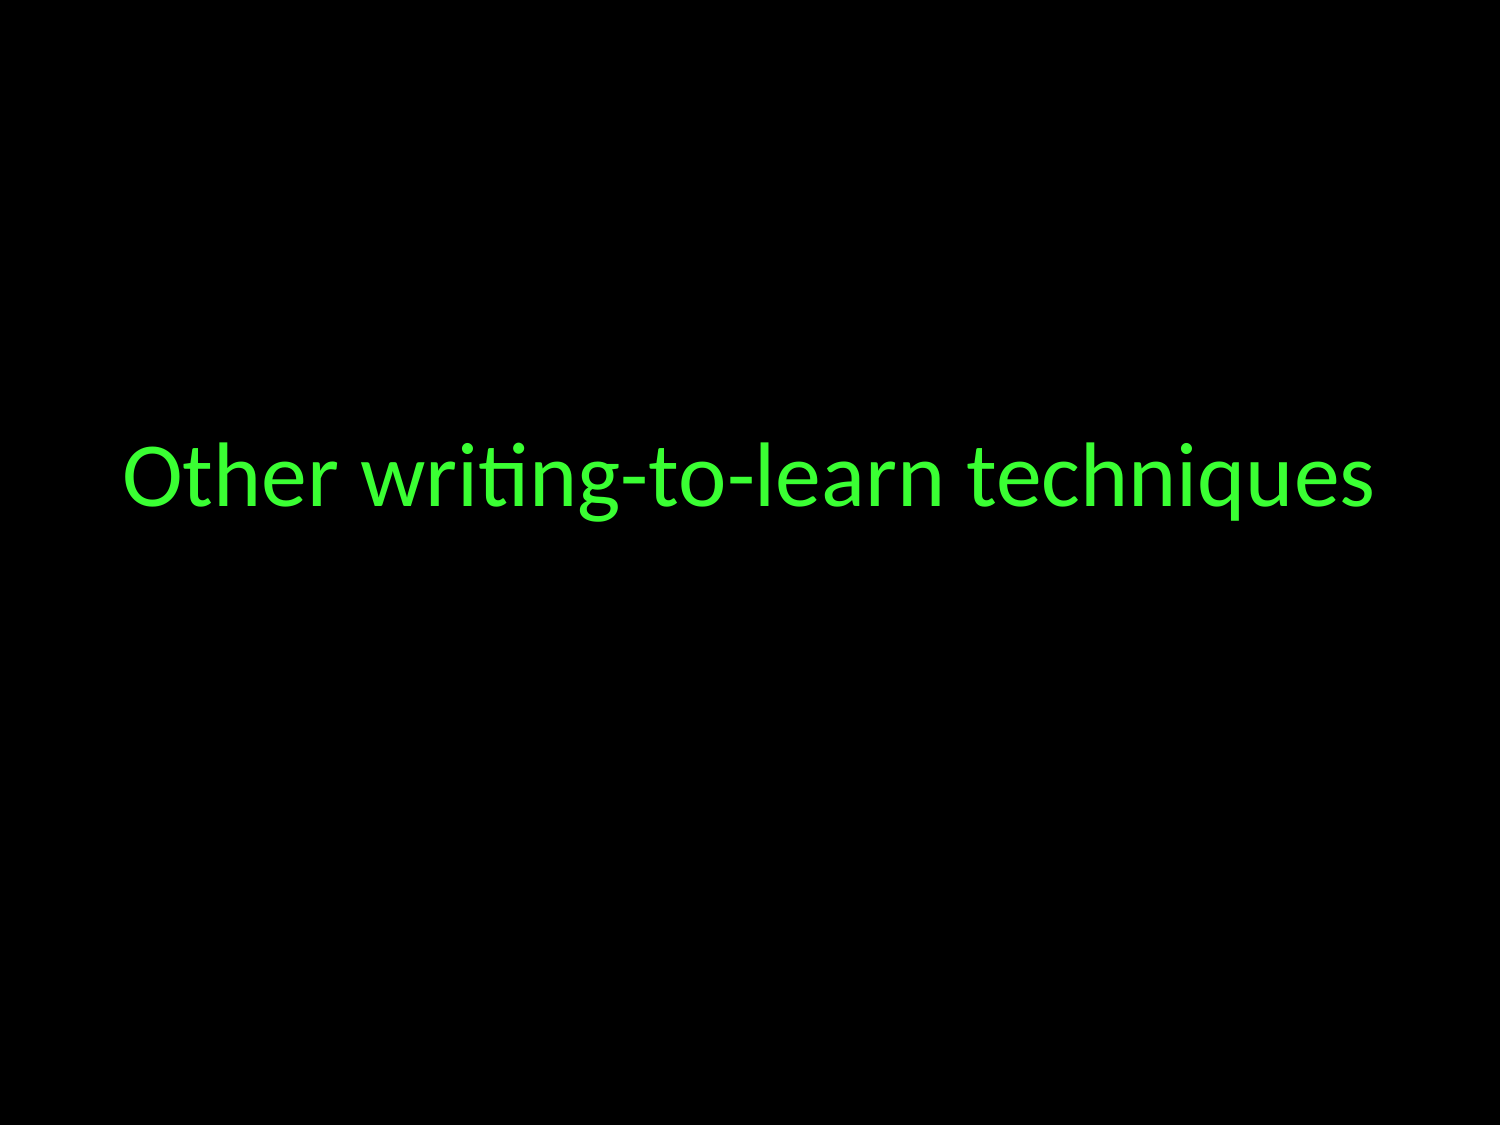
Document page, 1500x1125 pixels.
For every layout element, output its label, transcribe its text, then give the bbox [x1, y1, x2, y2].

title Other writing-to-learn techniques [75, 375, 1425, 564]
